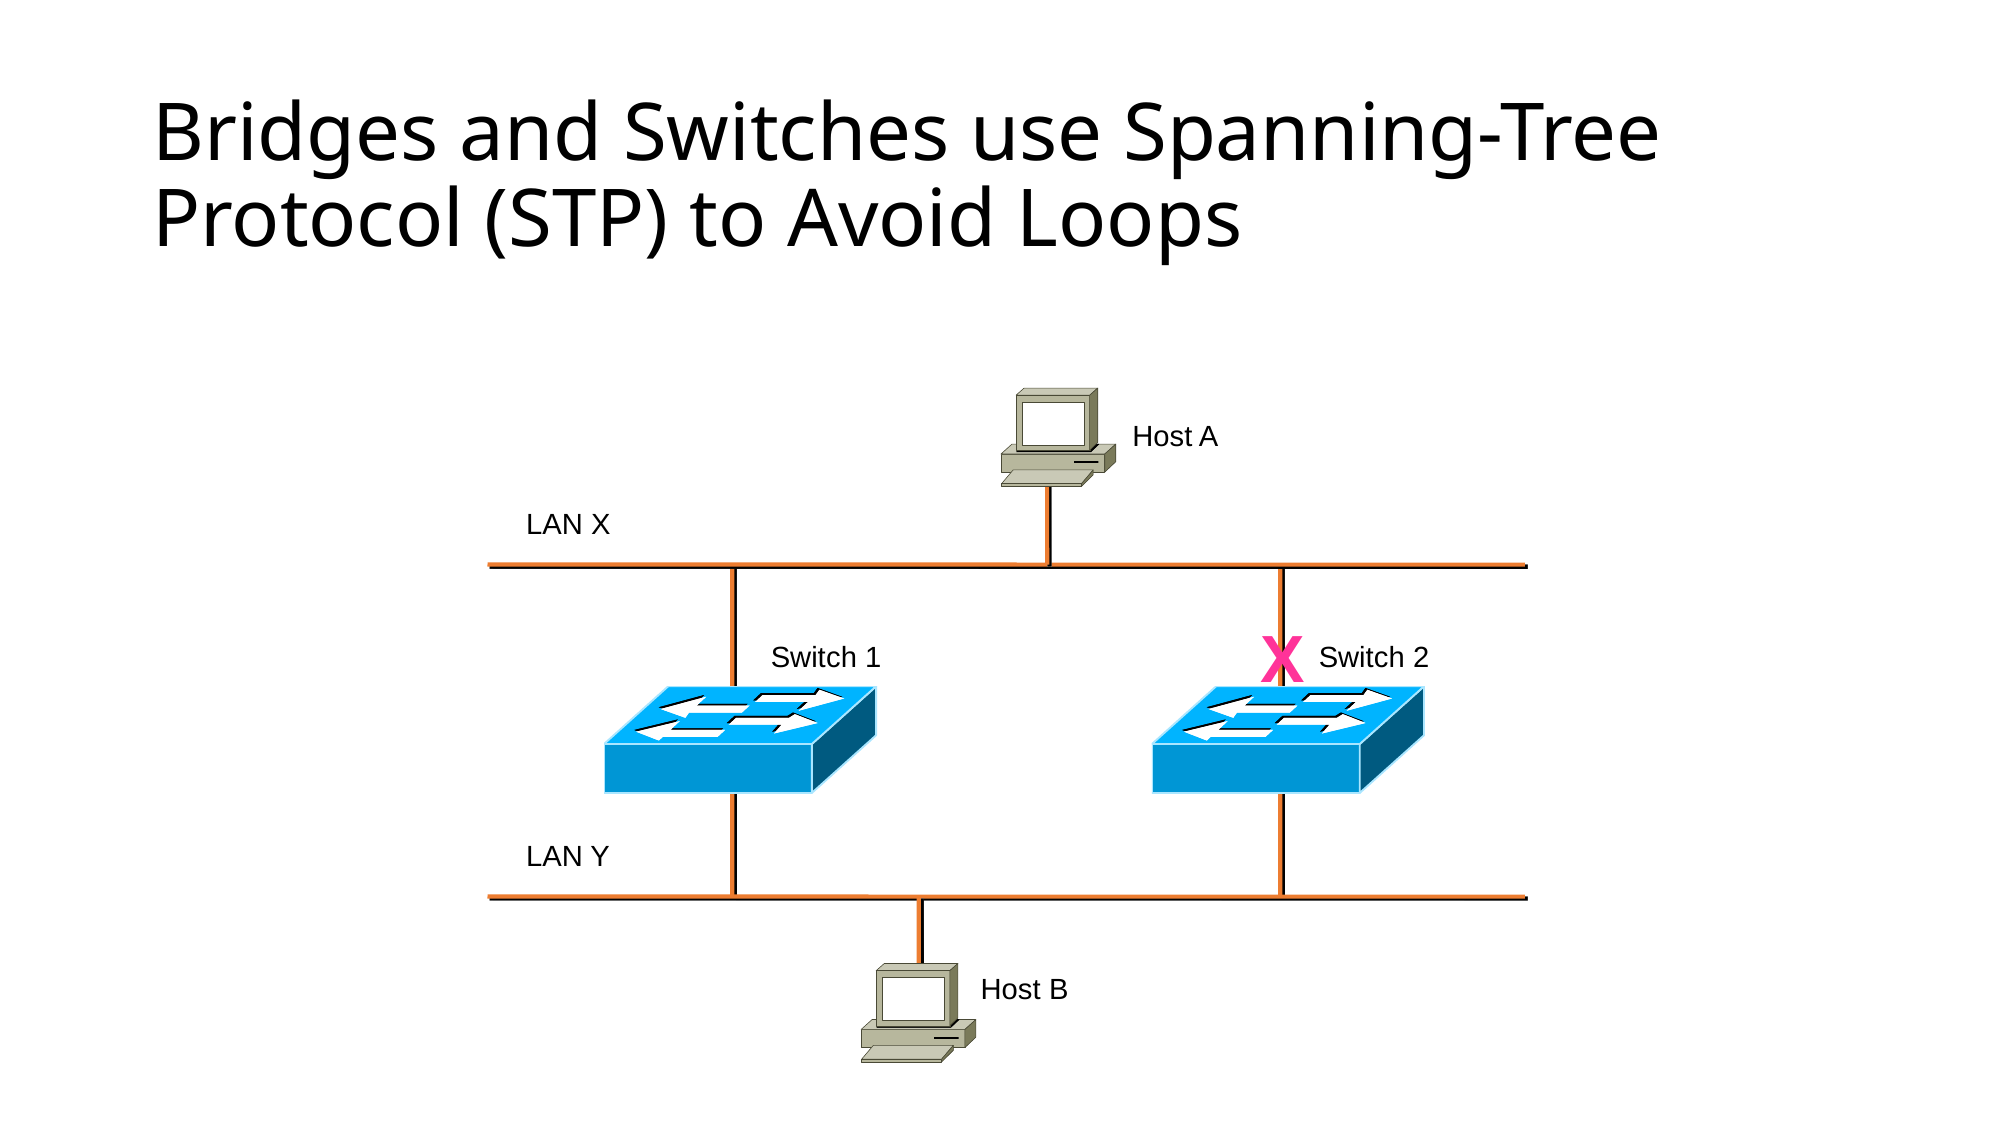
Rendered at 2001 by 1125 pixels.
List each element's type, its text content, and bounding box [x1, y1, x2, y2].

title Bridges and Switches use Spanning-Tree Protocol (STP) to Avoid Loops [137, 84, 1734, 272]
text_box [487, 387, 1525, 1064]
